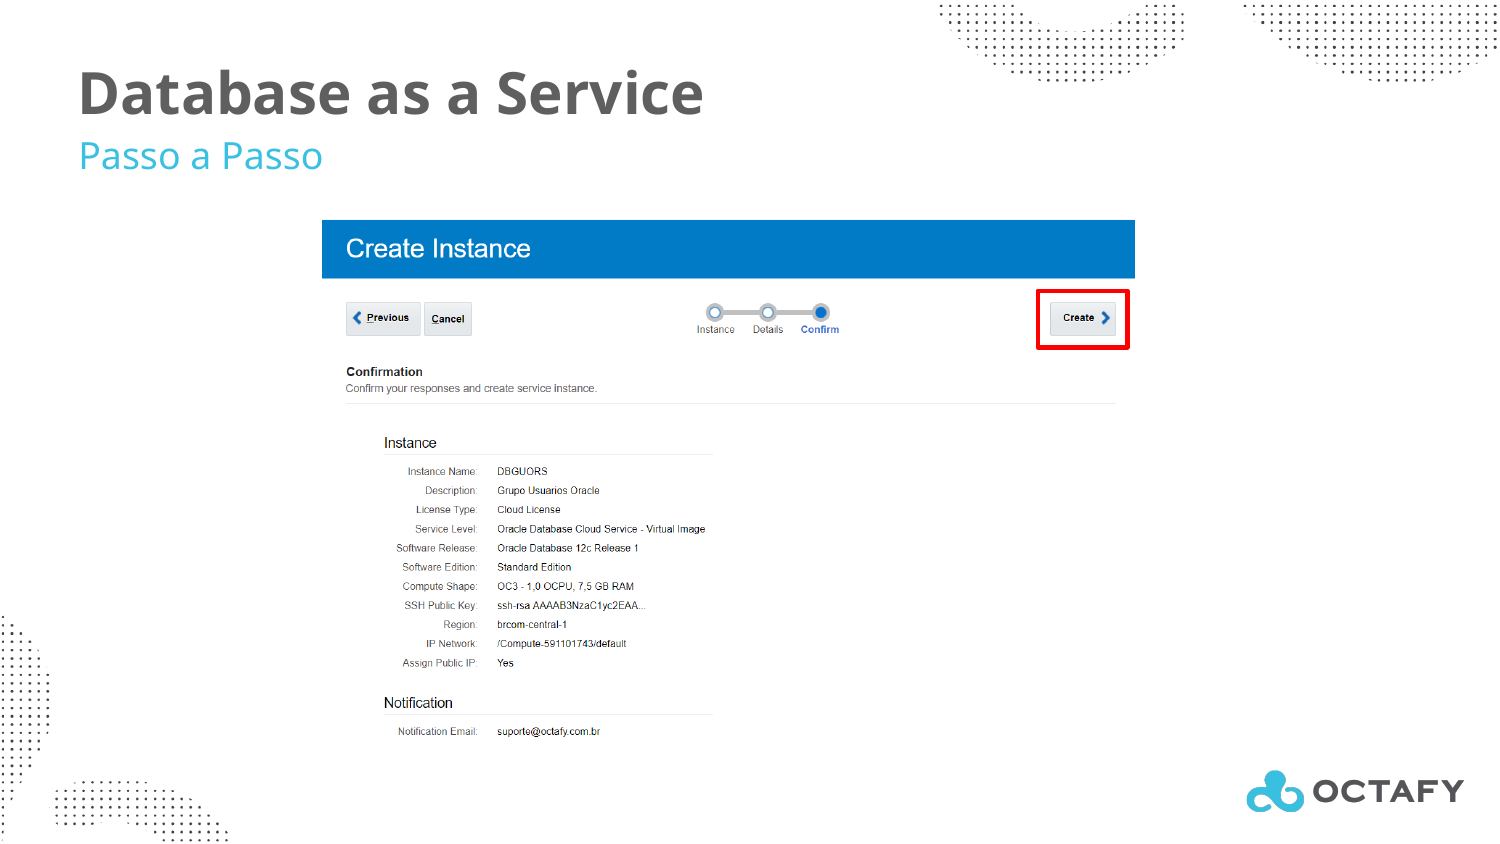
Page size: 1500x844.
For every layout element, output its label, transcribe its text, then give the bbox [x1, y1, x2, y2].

picture [0, 0, 1500, 844]
text_box Database as a Service [77, 68, 767, 127]
text_box Passo a Passo [63, 102, 385, 185]
